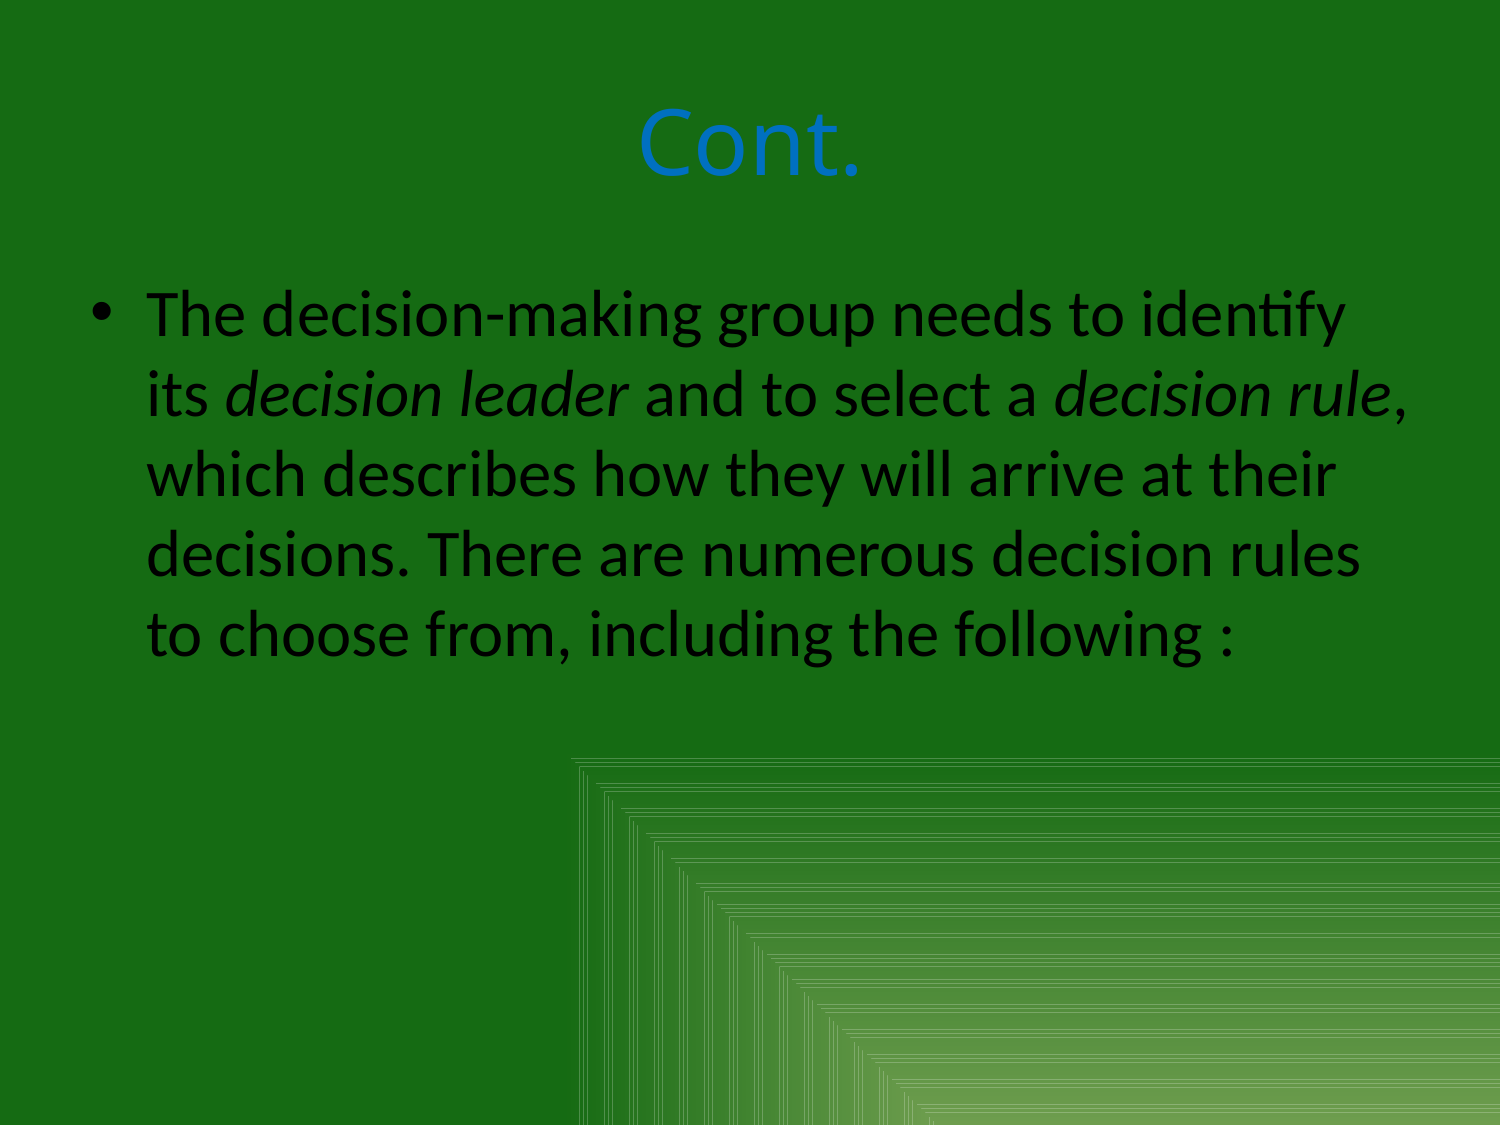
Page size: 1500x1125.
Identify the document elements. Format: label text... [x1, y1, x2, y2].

title Cont. [75, 45, 1425, 233]
list The decision-making group needs to identify its decision leader and to select a decision rule, which describes how they will arrive at their decisions. There are numerous decision rules to choose from, including the following : [75, 262, 1425, 1005]
